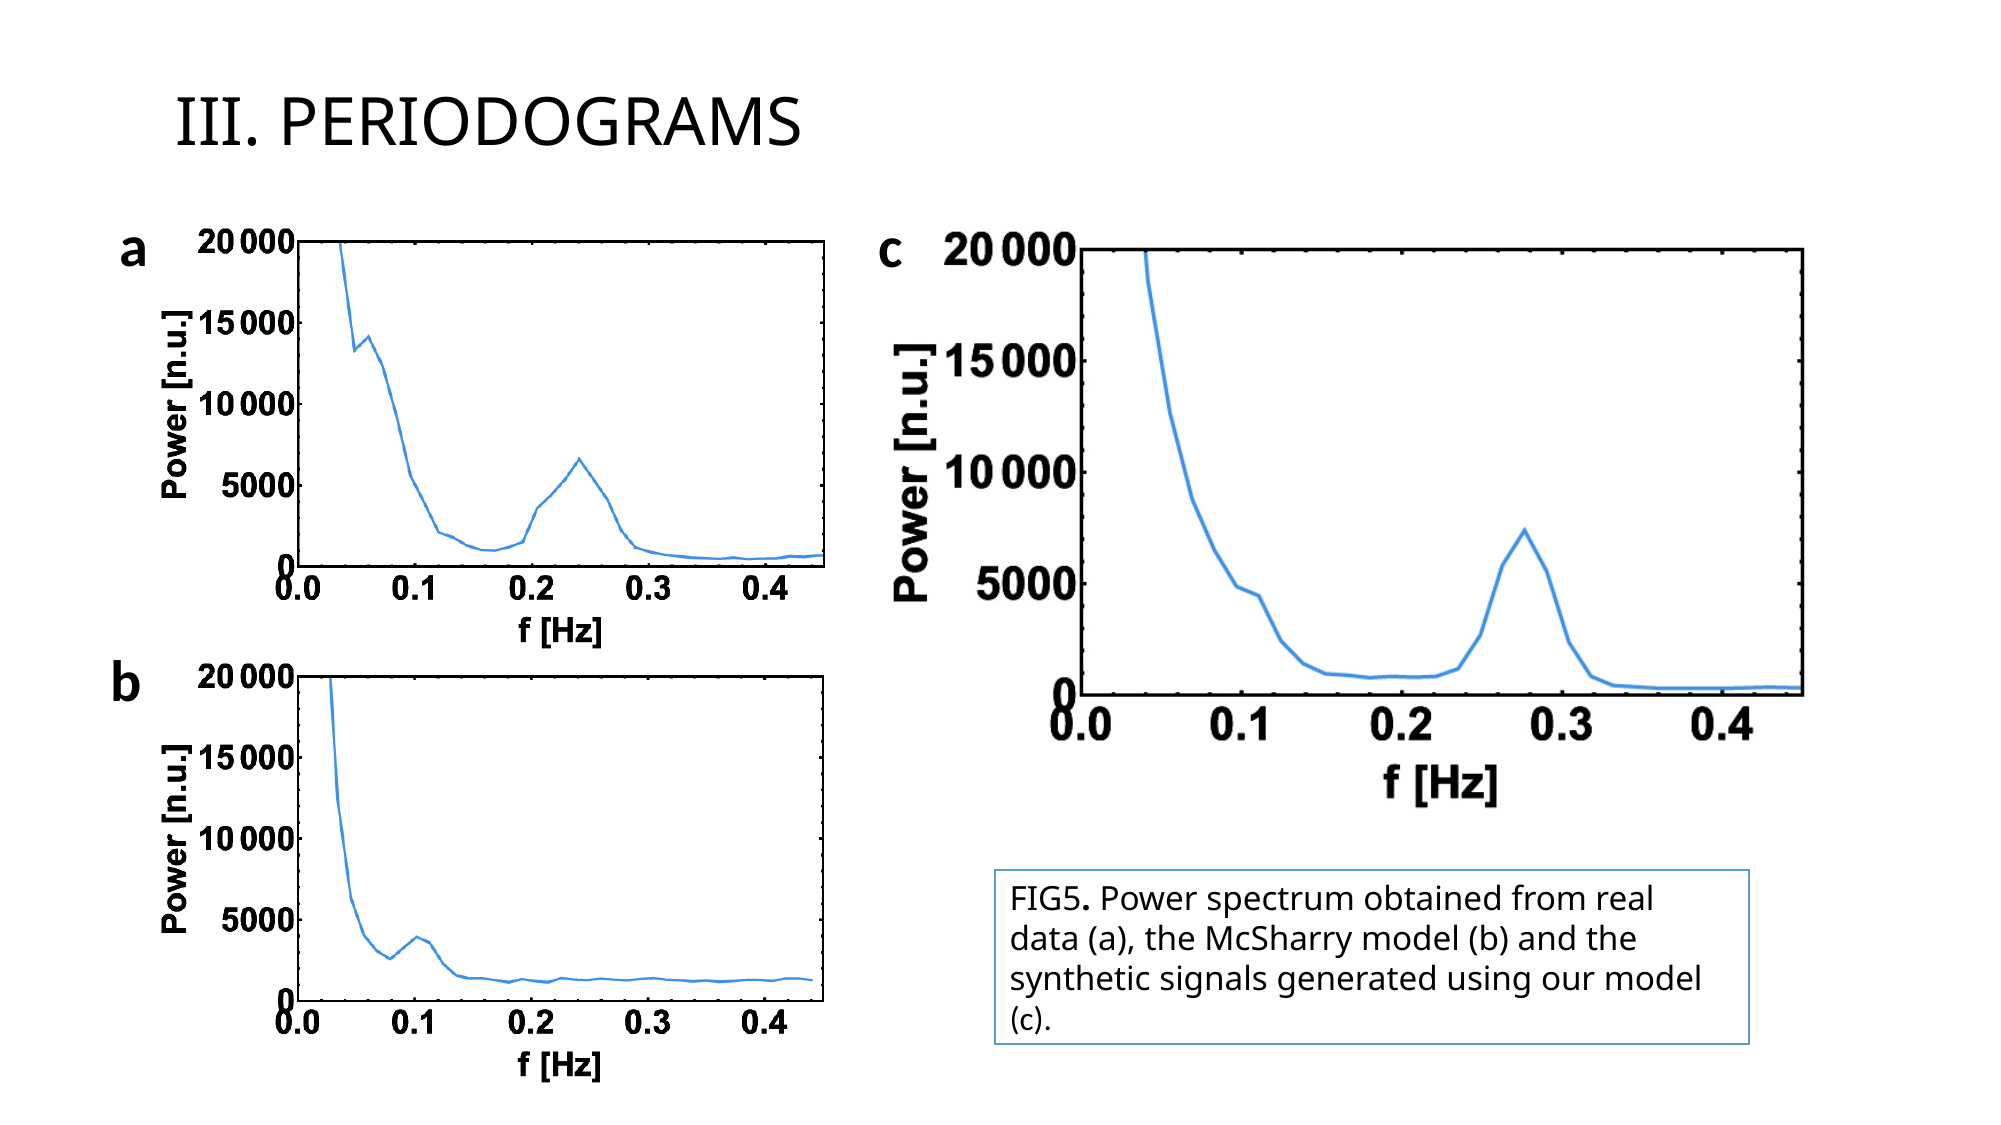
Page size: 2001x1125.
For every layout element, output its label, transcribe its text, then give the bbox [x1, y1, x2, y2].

text_box b [95, 636, 151, 721]
text_box FIG5. Power spectrum obtained from real data (a), the McSharry model (b) and the synthetic signals generated using our model (c). [994, 869, 1750, 1045]
text_box c [864, 201, 919, 287]
text_box a [104, 201, 163, 286]
text_box III. PERIODOGRAMS [127, 63, 852, 168]
picture [151, 218, 829, 1087]
picture [880, 218, 1810, 814]
